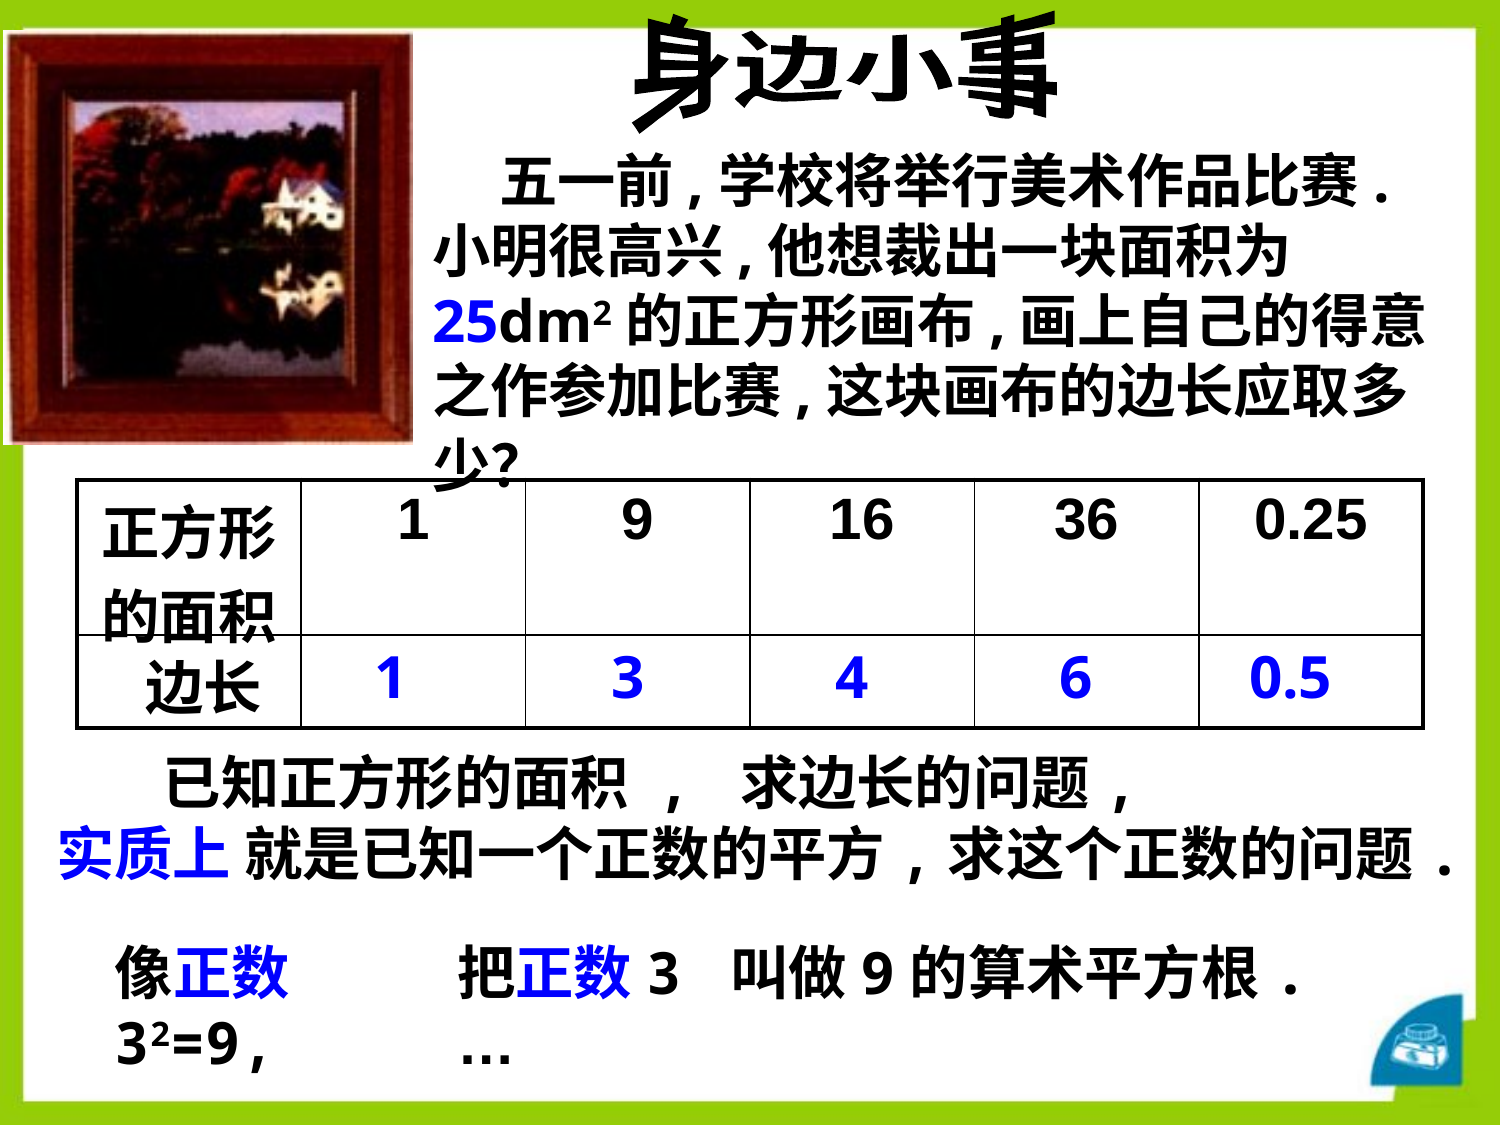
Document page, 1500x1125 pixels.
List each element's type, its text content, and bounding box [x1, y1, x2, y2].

text_box 像正数32=9, [100, 928, 442, 1084]
text_box 6 [1045, 633, 1129, 718]
text_box 已知正方形的面积 , 求边长的问题, 实质上 就是已知一个正数的平方,求这个正数的问题. [41, 739, 1471, 894]
text_box 把正数3 叫做9的算术平方根. … [442, 928, 1376, 1084]
table_cell [302, 636, 525, 726]
text_box 4 [820, 633, 904, 718]
table_header 0.25 [1200, 482, 1421, 634]
table_cell [526, 636, 749, 726]
table_cell [1200, 636, 1421, 726]
text_box 五一前,学校将举行美术作品比赛.小明很高兴,他想裁出一块面积为25dm2的正方形画布,画上自己的得意之作参加比赛,这块画布的边长应取多少？ [417, 137, 1459, 507]
table_header 16 [751, 482, 974, 634]
table_header 36 [975, 482, 1198, 634]
text_box 3 [596, 633, 680, 718]
table_cell [751, 636, 974, 726]
text_box 0.5 [1234, 633, 1388, 718]
table_cell 边长 [79, 636, 300, 726]
table_cell [975, 636, 1198, 726]
table_header 9 [526, 482, 749, 634]
table_header 正方形的面积 [79, 482, 300, 634]
text_box 1 [360, 633, 443, 718]
table_header 1 [302, 482, 525, 634]
picture [0, 0, 1500, 1125]
